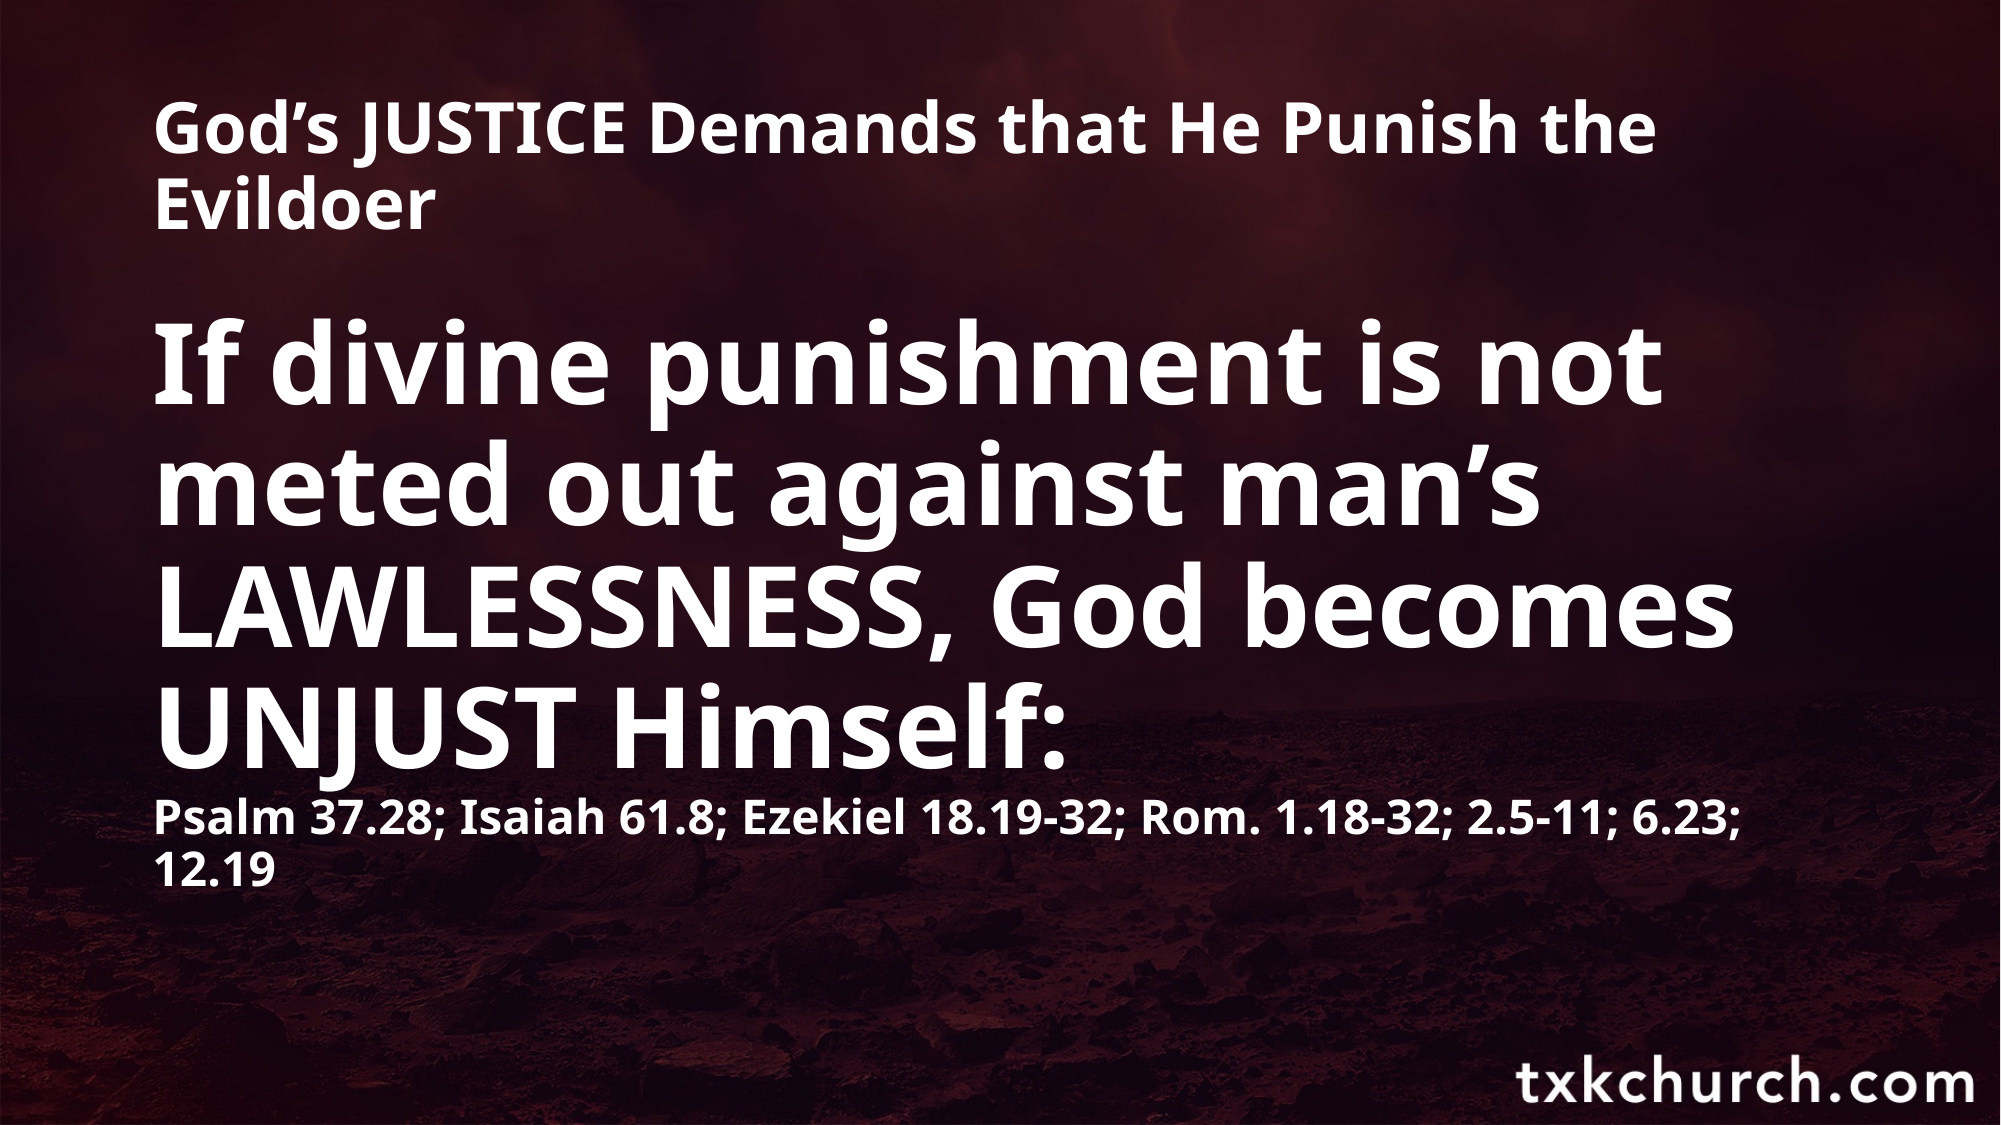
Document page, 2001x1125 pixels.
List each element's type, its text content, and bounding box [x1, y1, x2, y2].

title God’s JUSTICE Demands that He Punish the Evildoer [137, 59, 1863, 278]
list If divine punishment is not meted out against man’s LAWLESSNESS, God becomes UNJUST Himself: Psalm 37.28; Isaiah 61.8; Ezekiel 18.19-32; Rom. 1.18-32; 2.5-11; 6.23; 12.19 [137, 299, 1863, 1014]
picture [0, 0, 2001, 1125]
